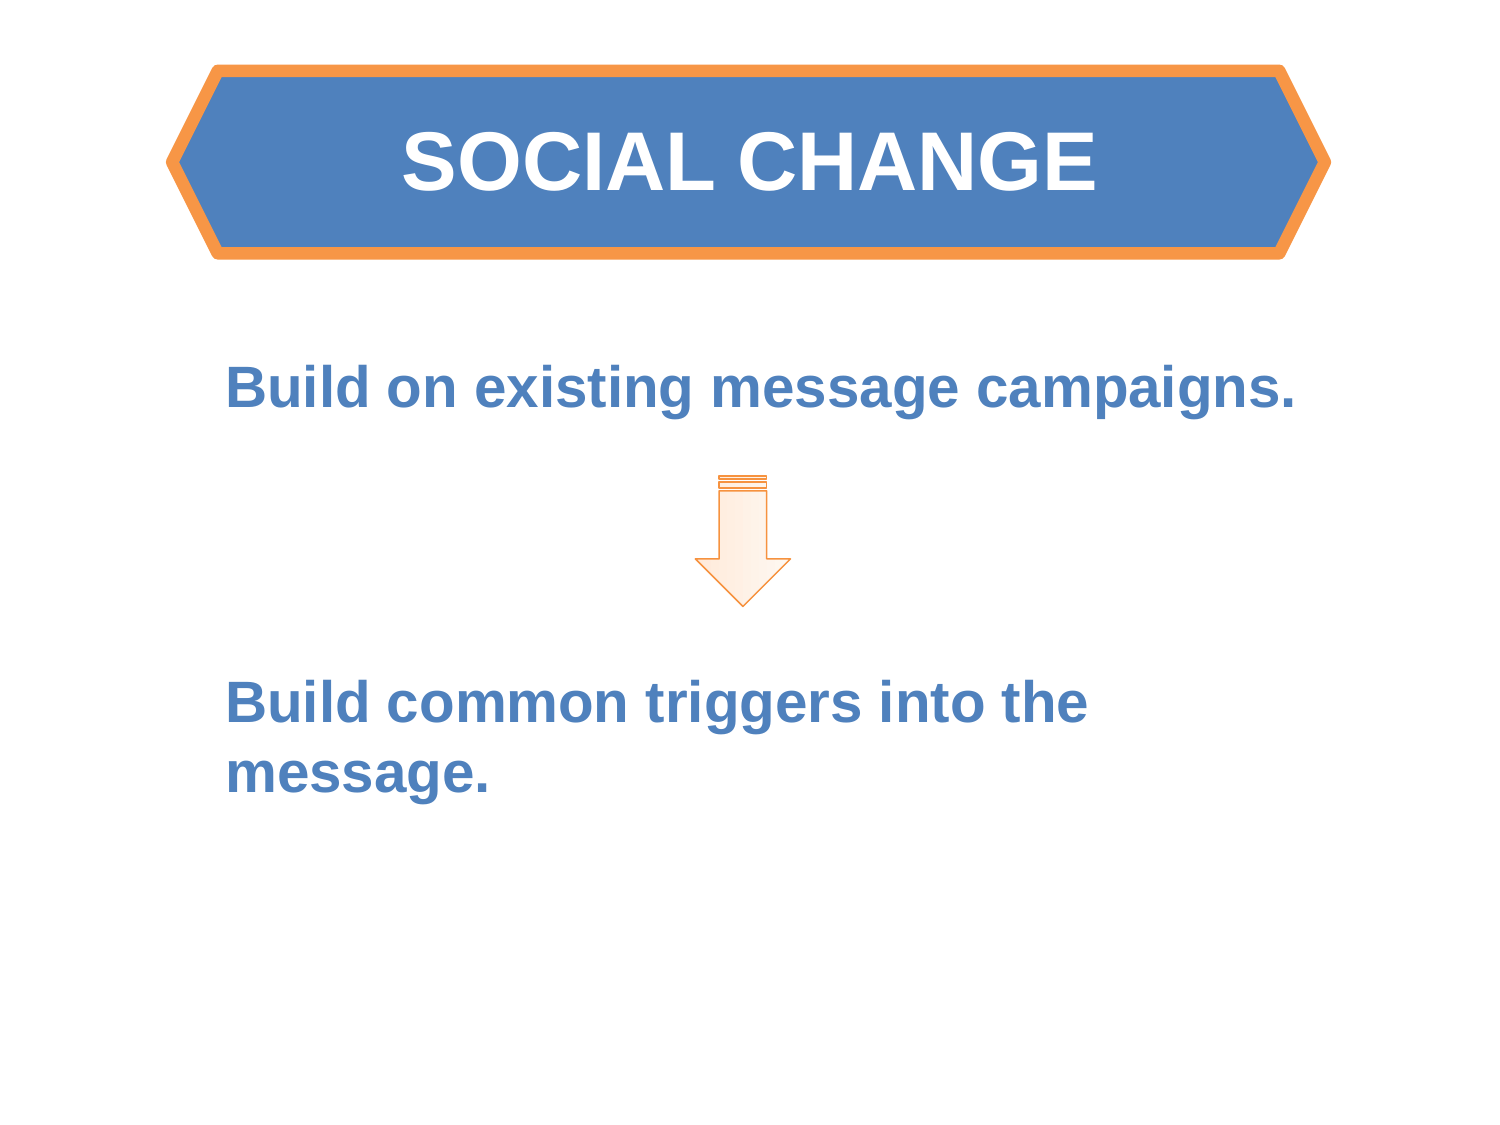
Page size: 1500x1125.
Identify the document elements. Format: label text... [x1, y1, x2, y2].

text_box SOCIAL CHANGE [0, 99, 1500, 216]
text_box [719, 475, 767, 479]
text_box [199, 216, 1298, 254]
text_box Build on existing message campaigns. [210, 341, 1325, 428]
text_box [719, 481, 767, 488]
text_box [203, 70, 1294, 99]
text_box Build common triggers into the message. [210, 656, 1325, 742]
text_box [695, 490, 791, 607]
